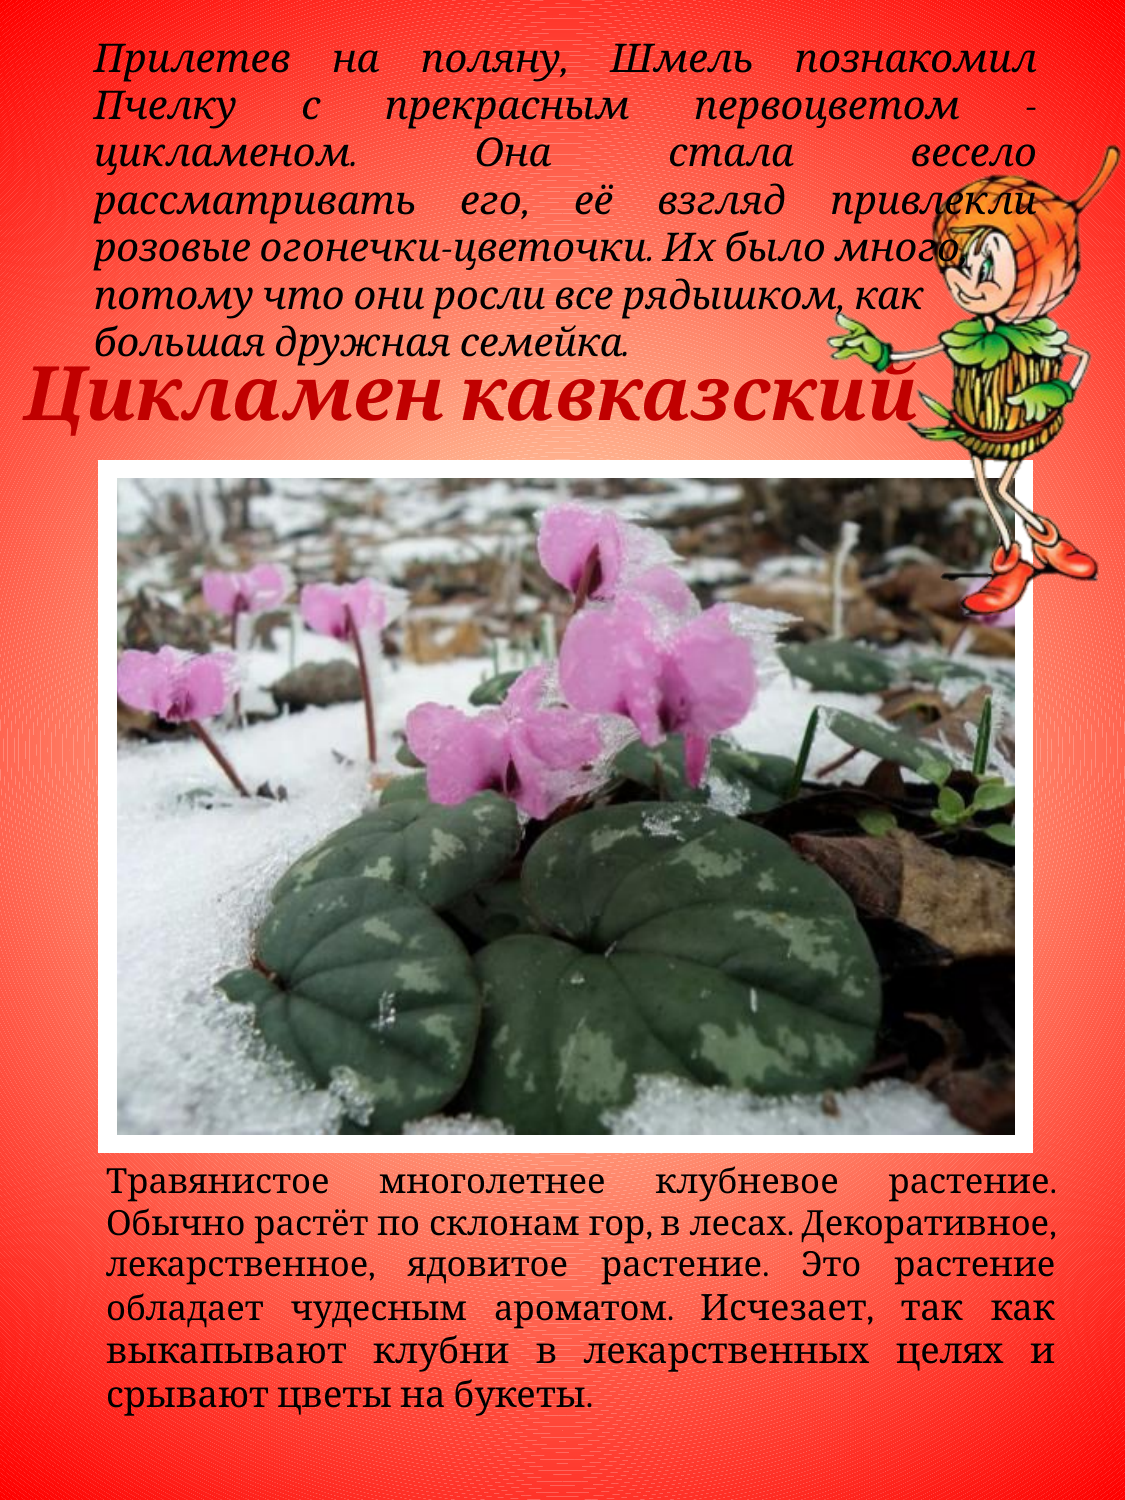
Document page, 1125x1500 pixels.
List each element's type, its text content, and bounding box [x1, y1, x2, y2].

text_box Прилетев на поляну, Шмель познакомил Пчелку с прекрасным первоцветом - цикламеном. Она стала весело рассматривать его, её взгляд привлекли розовые огонечки-цветочки. Их было много, потому что они росли все рядышком, как большая дружная семейка. [79, 25, 1053, 373]
picture [116, 141, 1125, 1135]
text_box Цикламен кавказский [0, 206, 805, 443]
text_box Травянистое многолетнее клубневое растение. Обычно растёт по склонам гор, в лесах. Декоративное, лекарственное, ядовитое растение. Это растение обладает чудесным ароматом. Исчезает, так как выкапывают клубни в лекарственных целях и срывают цветы на букеты. [90, 1151, 1071, 1447]
